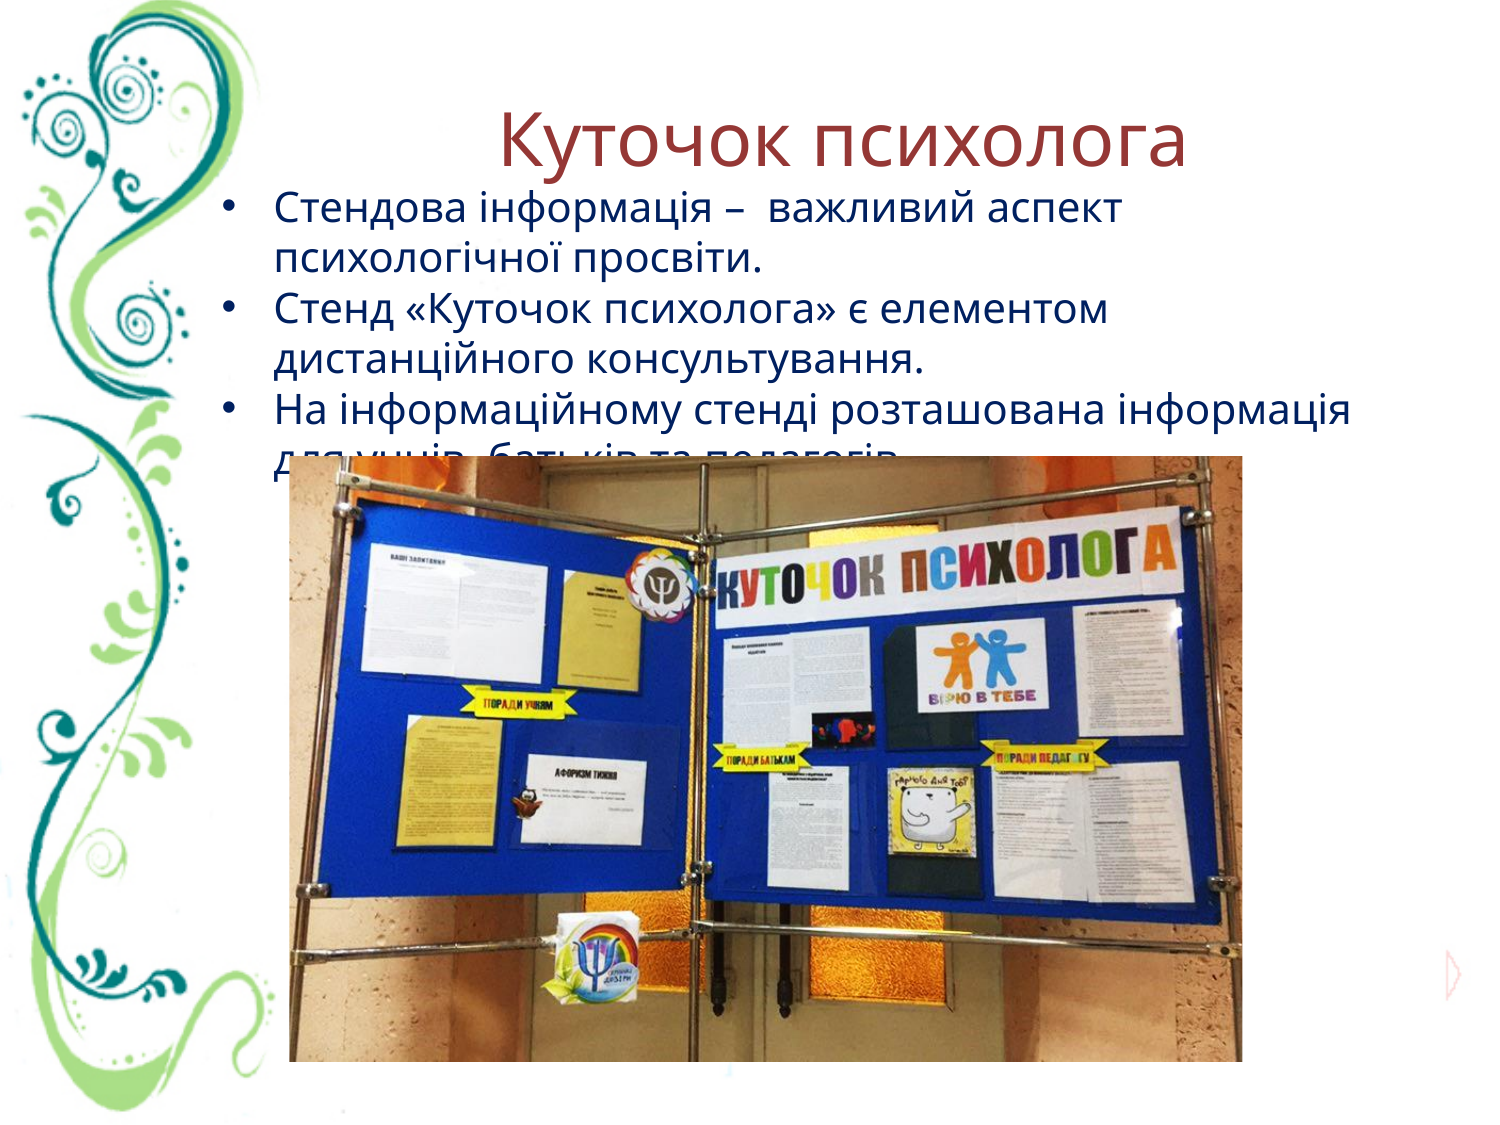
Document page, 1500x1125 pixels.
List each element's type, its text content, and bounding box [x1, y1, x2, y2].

list Стендова інформація – важливий аспект психологічної просвіти. Стенд «Куточок психолога» є елементом дистанційного консультування. На інформаційному стенді розташована інформація для учнів, батьків та педагогів. [206, 172, 1400, 492]
picture [0, 0, 1500, 1125]
title Куточок психолога [260, 42, 1428, 231]
